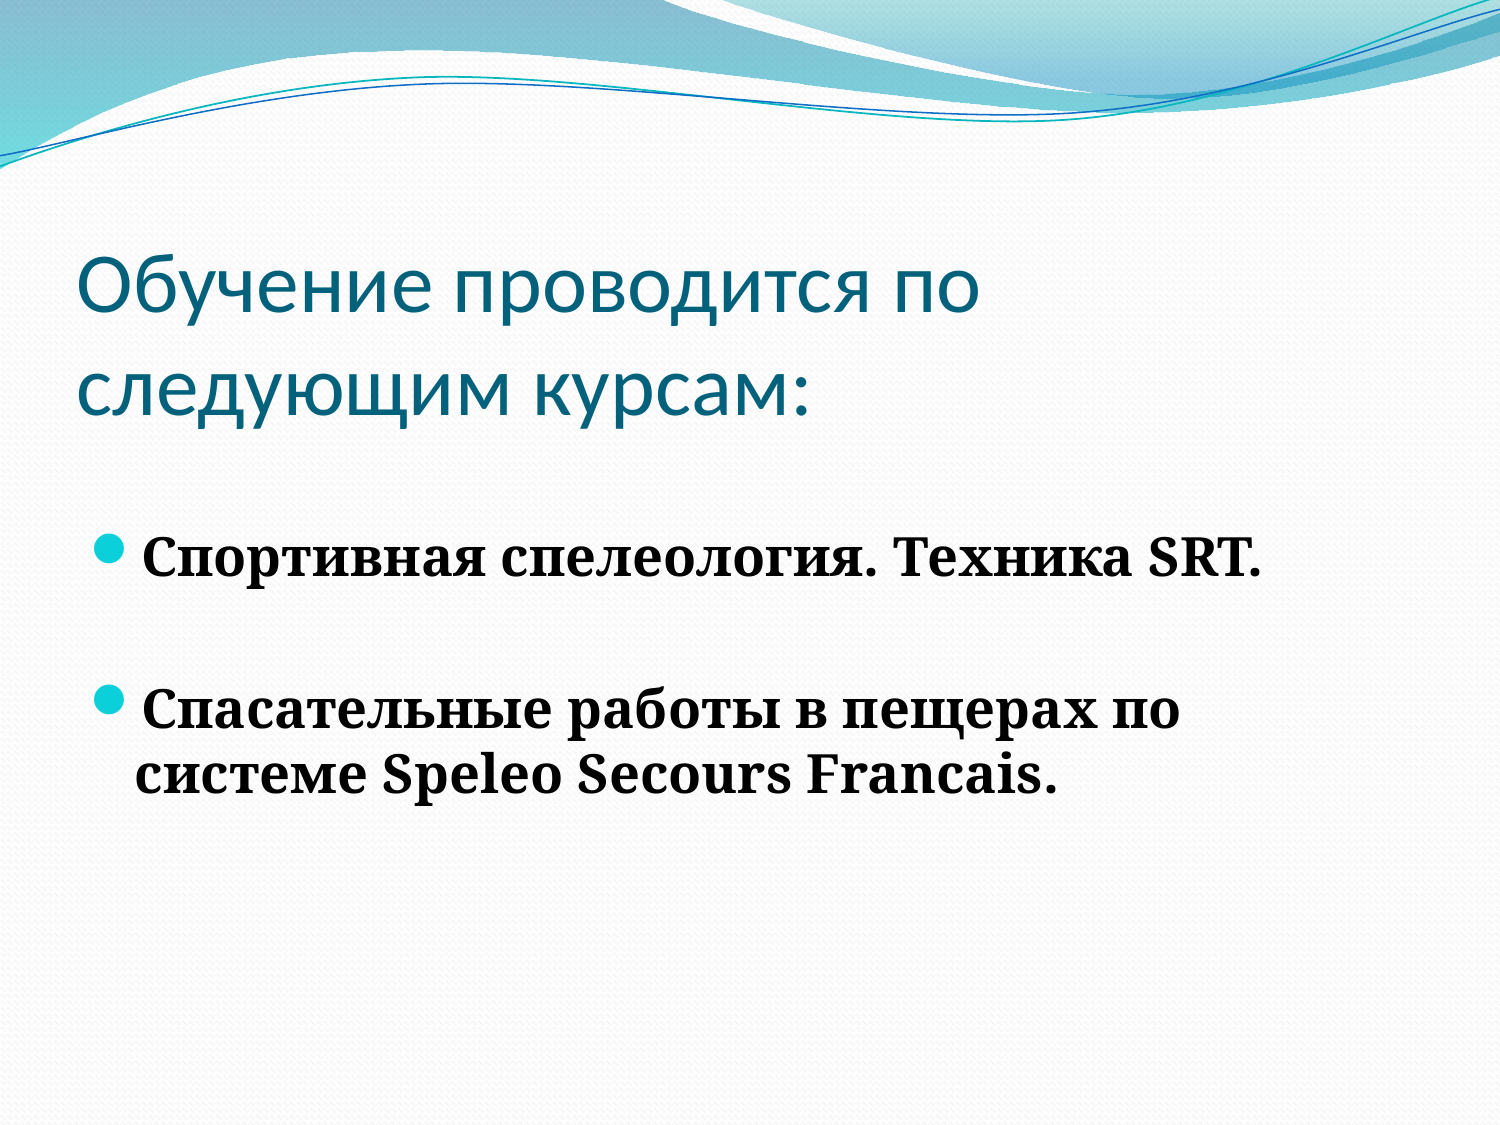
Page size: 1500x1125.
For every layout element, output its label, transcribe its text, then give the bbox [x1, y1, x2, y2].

list Спортивная спелеология. Техника SRT. Спасательные работы в пещерах по системе Speleo Secours Francais. [75, 515, 1425, 1005]
title Обучение проводится по следующим курсам: [76, 219, 1427, 433]
